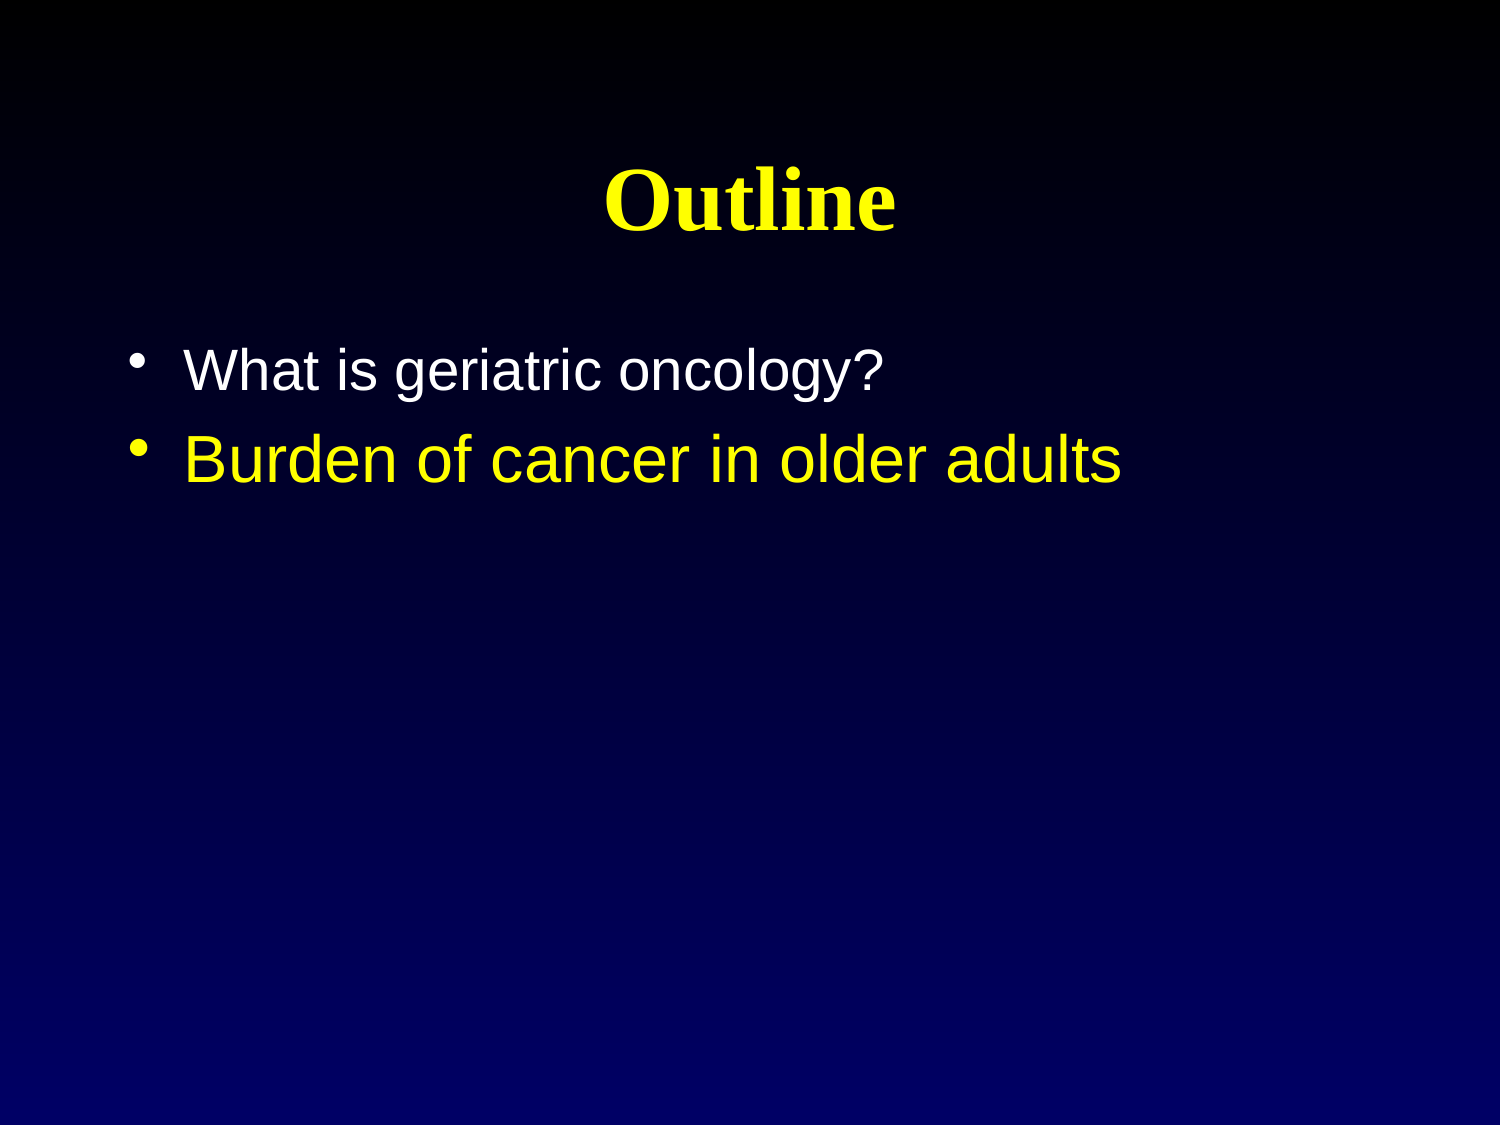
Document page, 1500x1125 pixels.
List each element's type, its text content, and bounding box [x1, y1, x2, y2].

title Outline [112, 99, 1388, 288]
list What is geriatric oncology? Burden of cancer in older adults [112, 324, 1388, 1000]
